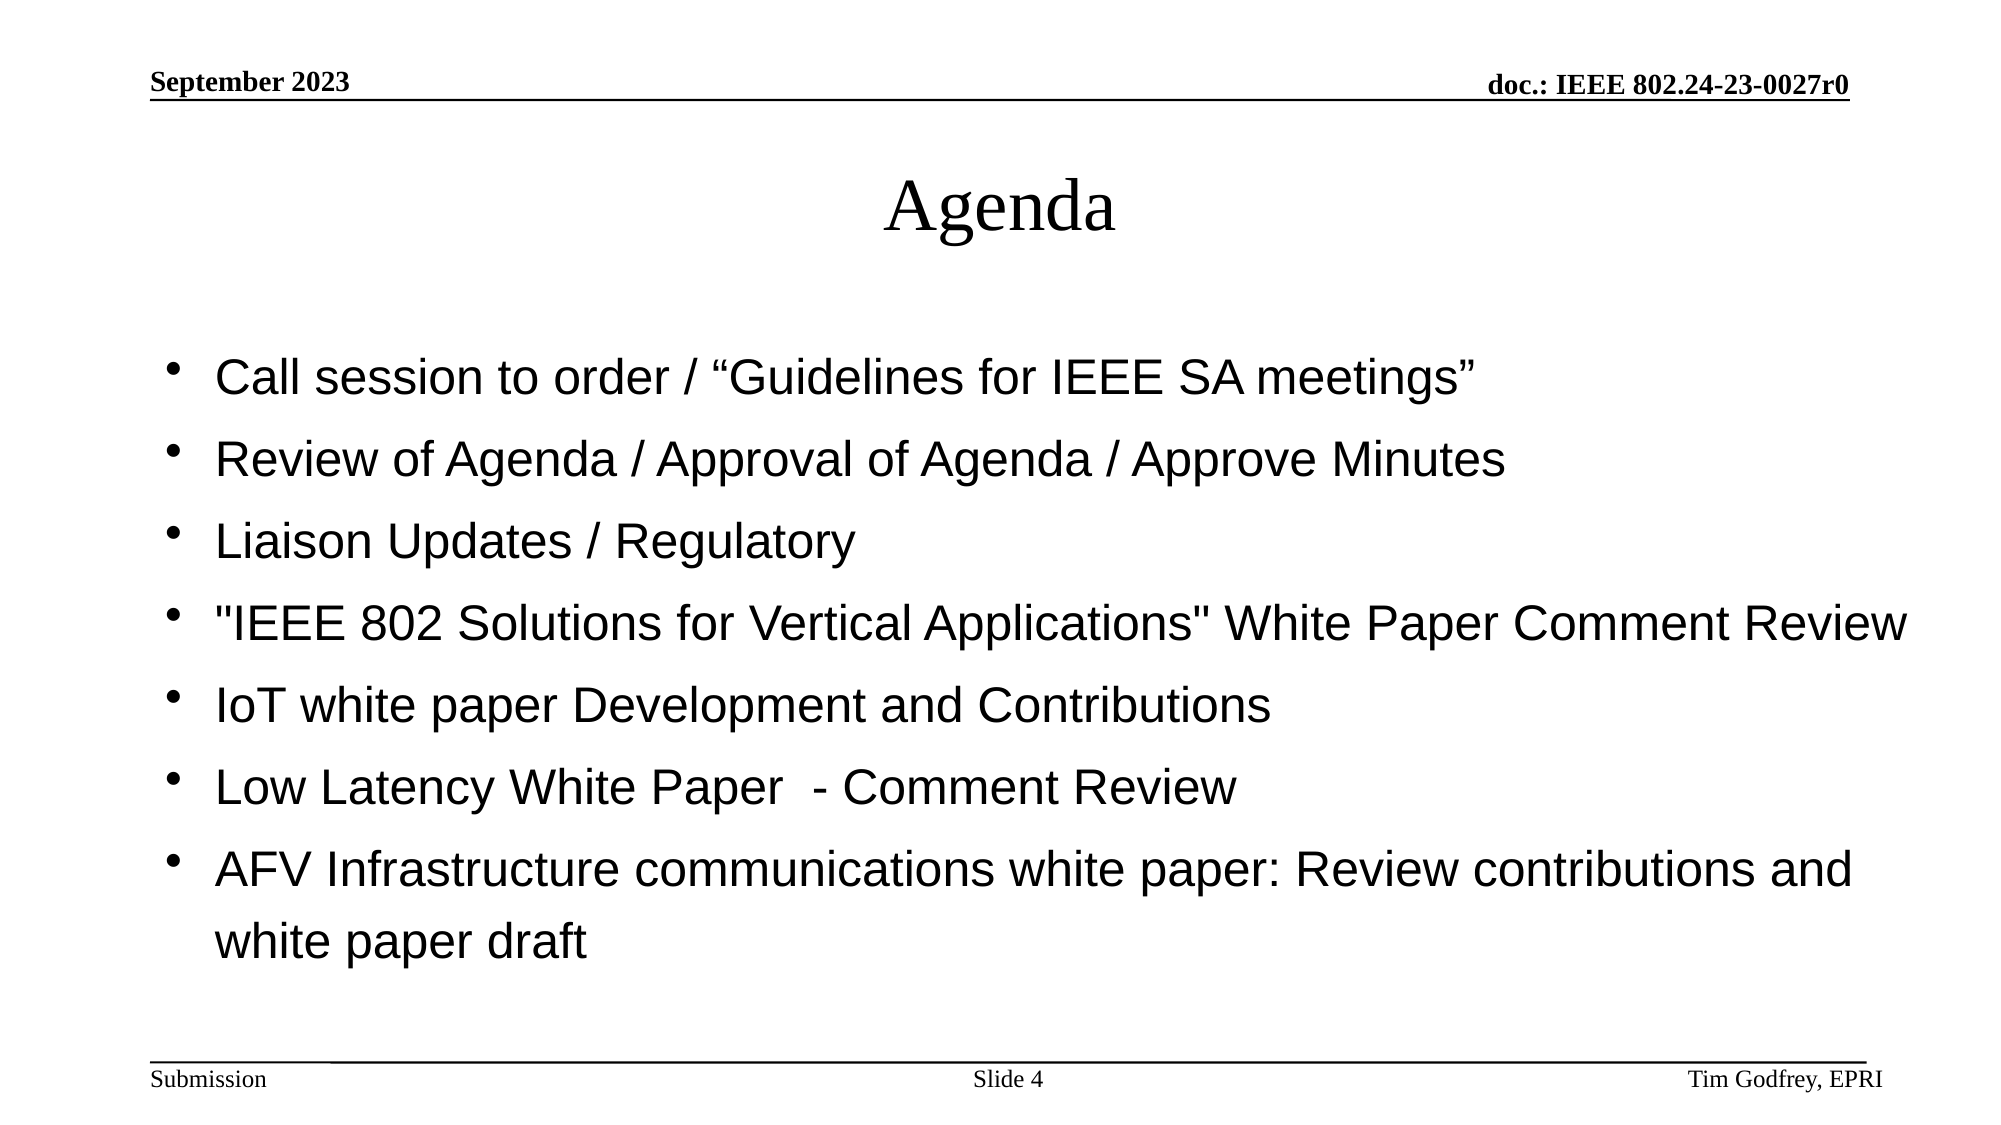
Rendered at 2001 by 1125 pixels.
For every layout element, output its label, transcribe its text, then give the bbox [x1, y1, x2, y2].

list Call session to order / “Guidelines for IEEE SA meetings” Review of Agenda / Approval of Agenda / Approve Minutes Liaison Updates / Regulatory "IEEE 802 Solutions for Vertical Applications" White Paper Comment Review IoT white paper Development and Contributions Low Latency White Paper - Comment Review AFV Infrastructure communications white paper: Review contributions and white paper draft [150, 324, 1925, 1050]
footer Tim Godfrey, EPRI [1200, 1062, 1884, 1108]
slide_number Slide 4 [937, 1062, 1079, 1108]
title Agenda [150, 112, 1850, 288]
